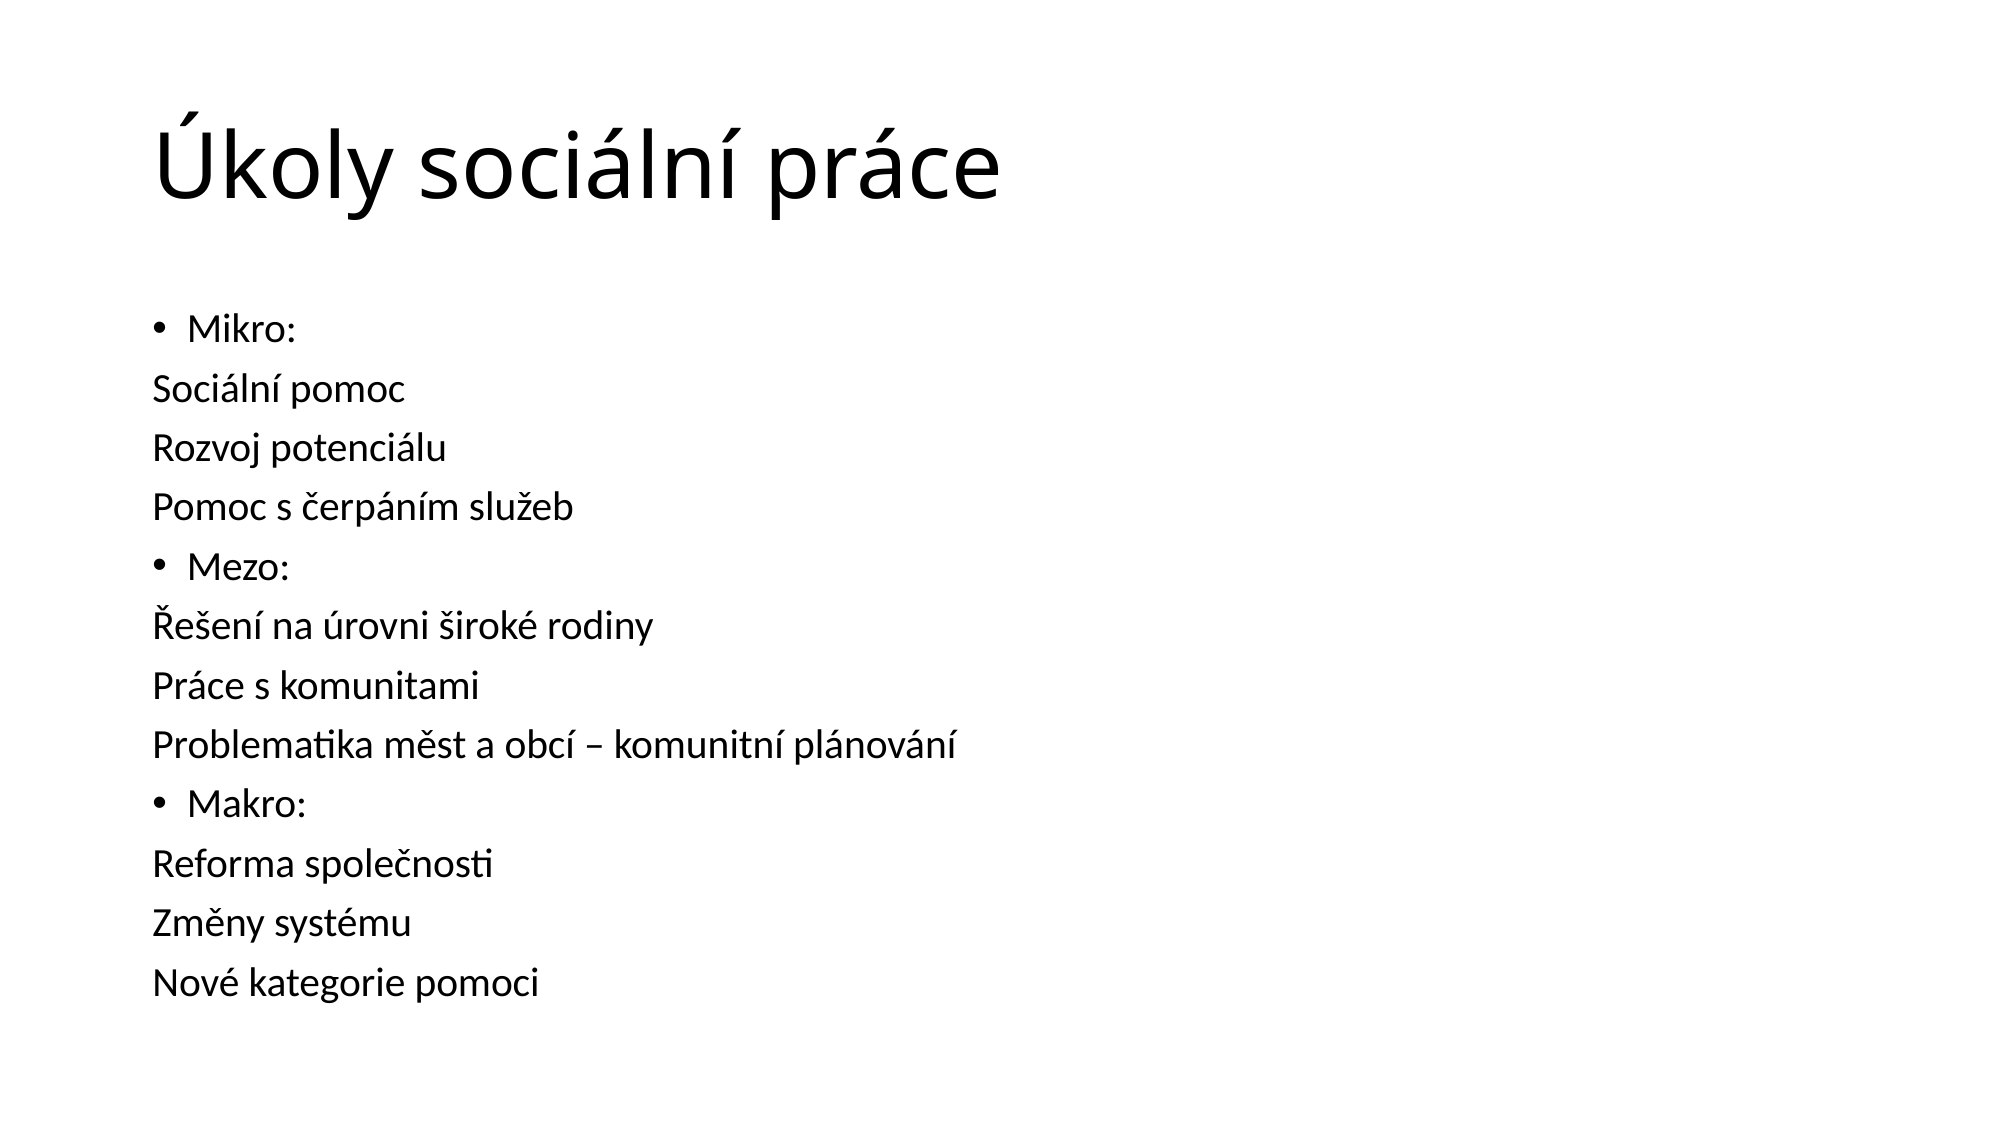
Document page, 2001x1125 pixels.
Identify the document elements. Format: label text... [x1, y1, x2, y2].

title Úkoly sociální práce [137, 59, 1863, 278]
list Mikro: Sociální pomoc Rozvoj potenciálu Pomoc s čerpáním služeb Mezo: Řešení na úrovni široké rodiny Práce s komunitami Problematika měst a obcí – komunitní plánování Makro: Reforma společnosti Změny systému Nové kategorie pomoci [137, 299, 1863, 1014]
